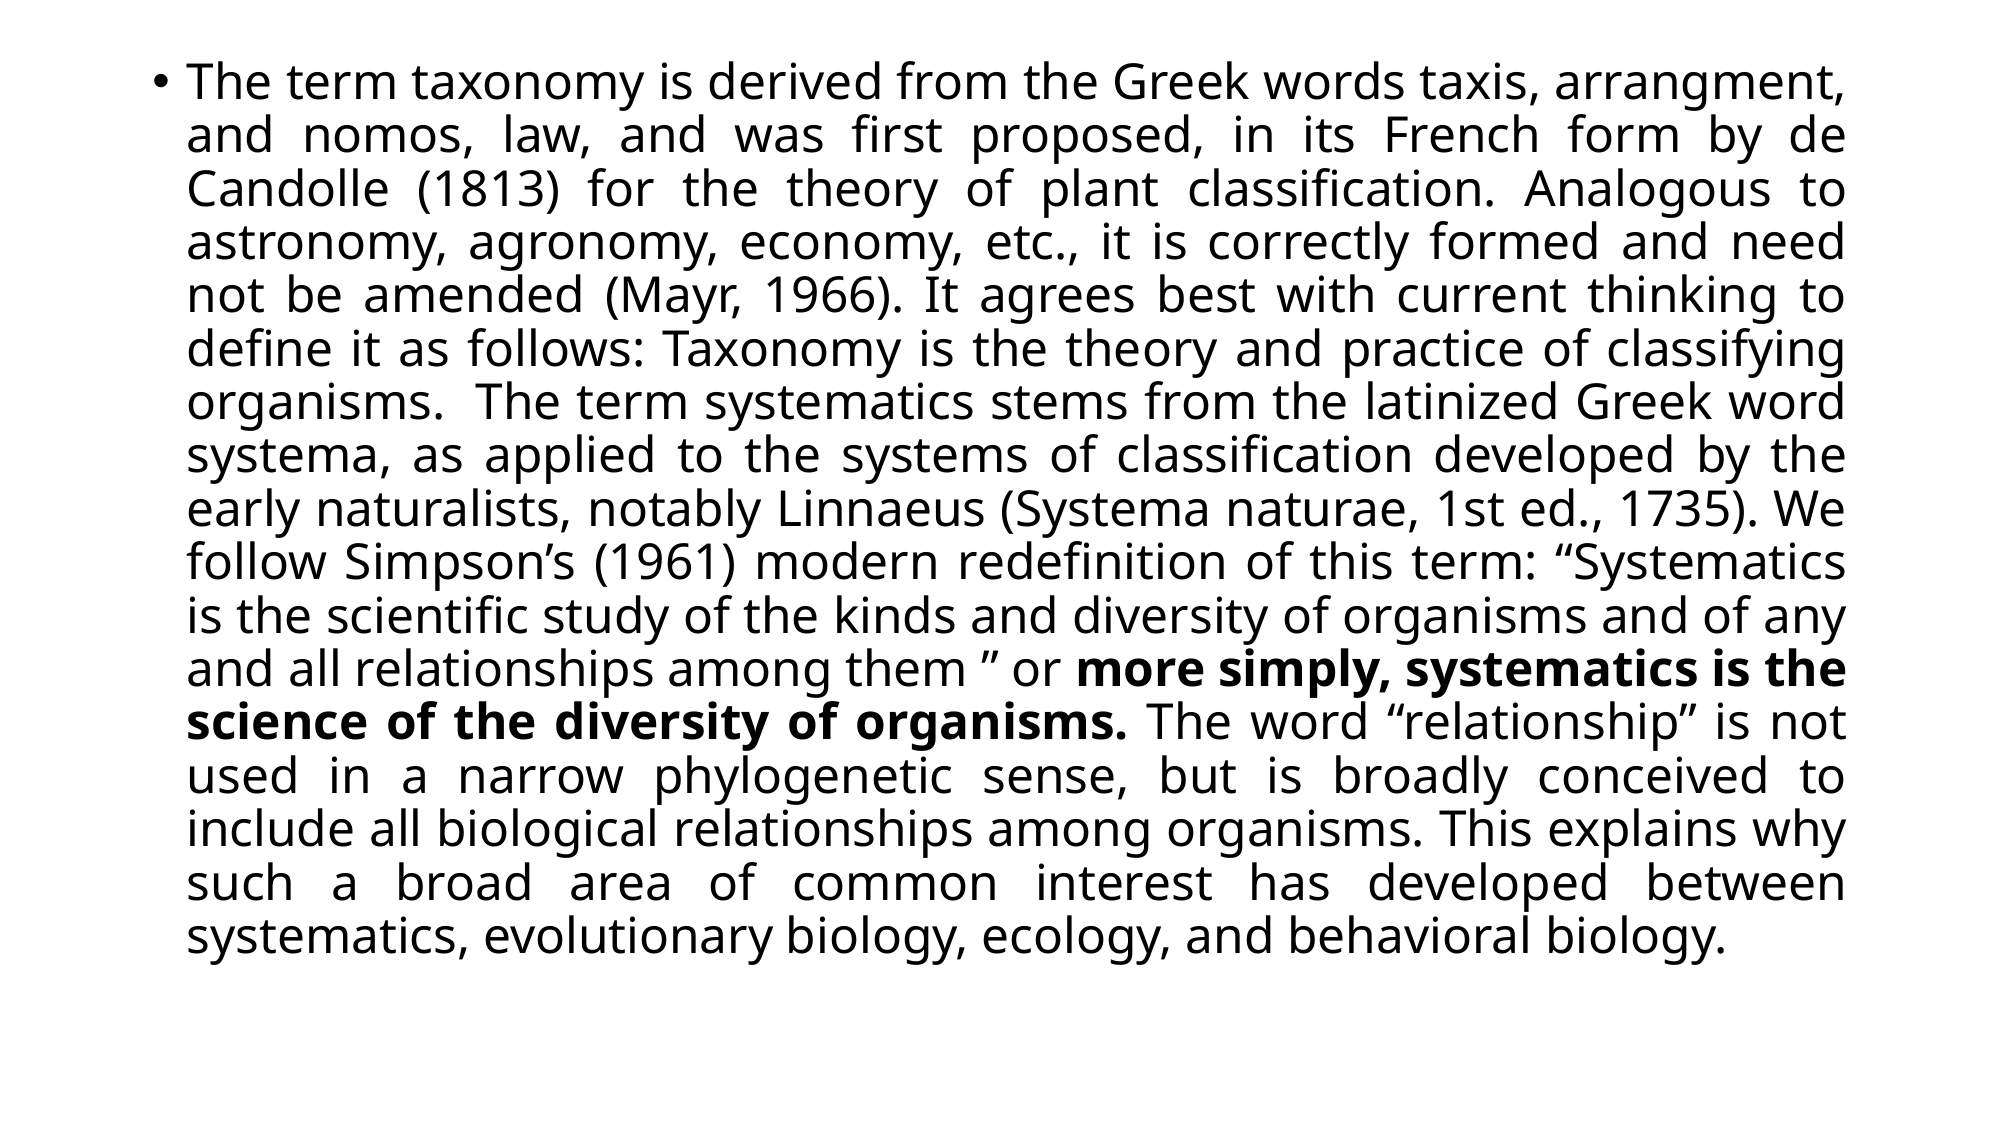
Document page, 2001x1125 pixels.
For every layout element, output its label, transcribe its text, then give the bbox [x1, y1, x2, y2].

list The term taxonomy is derived from the Greek words taxis, arrangment, and nomos, law, and was first proposed, in its French form by de Candolle (1813) for the theory of plant classification. Analogous to astronomy, agronomy, economy, etc., it is correctly formed and need not be amended (Mayr, 1966). It agrees best with current thinking to define it as follows: Taxonomy is the theory and practice of classifying organisms. The term systematics stems from the latinized Greek word systema, as applied to the systems of classification developed by the early naturalists, notably Linnaeus (Systema naturae, 1st ed., 1735). We follow Simpson’s (1961) modern redefinition of this term: “Systematics is the scientific study of the kinds and diversity of organisms and of any and all relationships among them ” or more simply, systematics is the science of the diversity of organisms. The word “relationship” is not used in a narrow phylogenetic sense, but is broadly conceived to include all biological relationships among organisms. This explains why such a broad area of common interest has developed between systematics, evolutionary biology, ecology, and behavioral biology. [137, 49, 1863, 1014]
